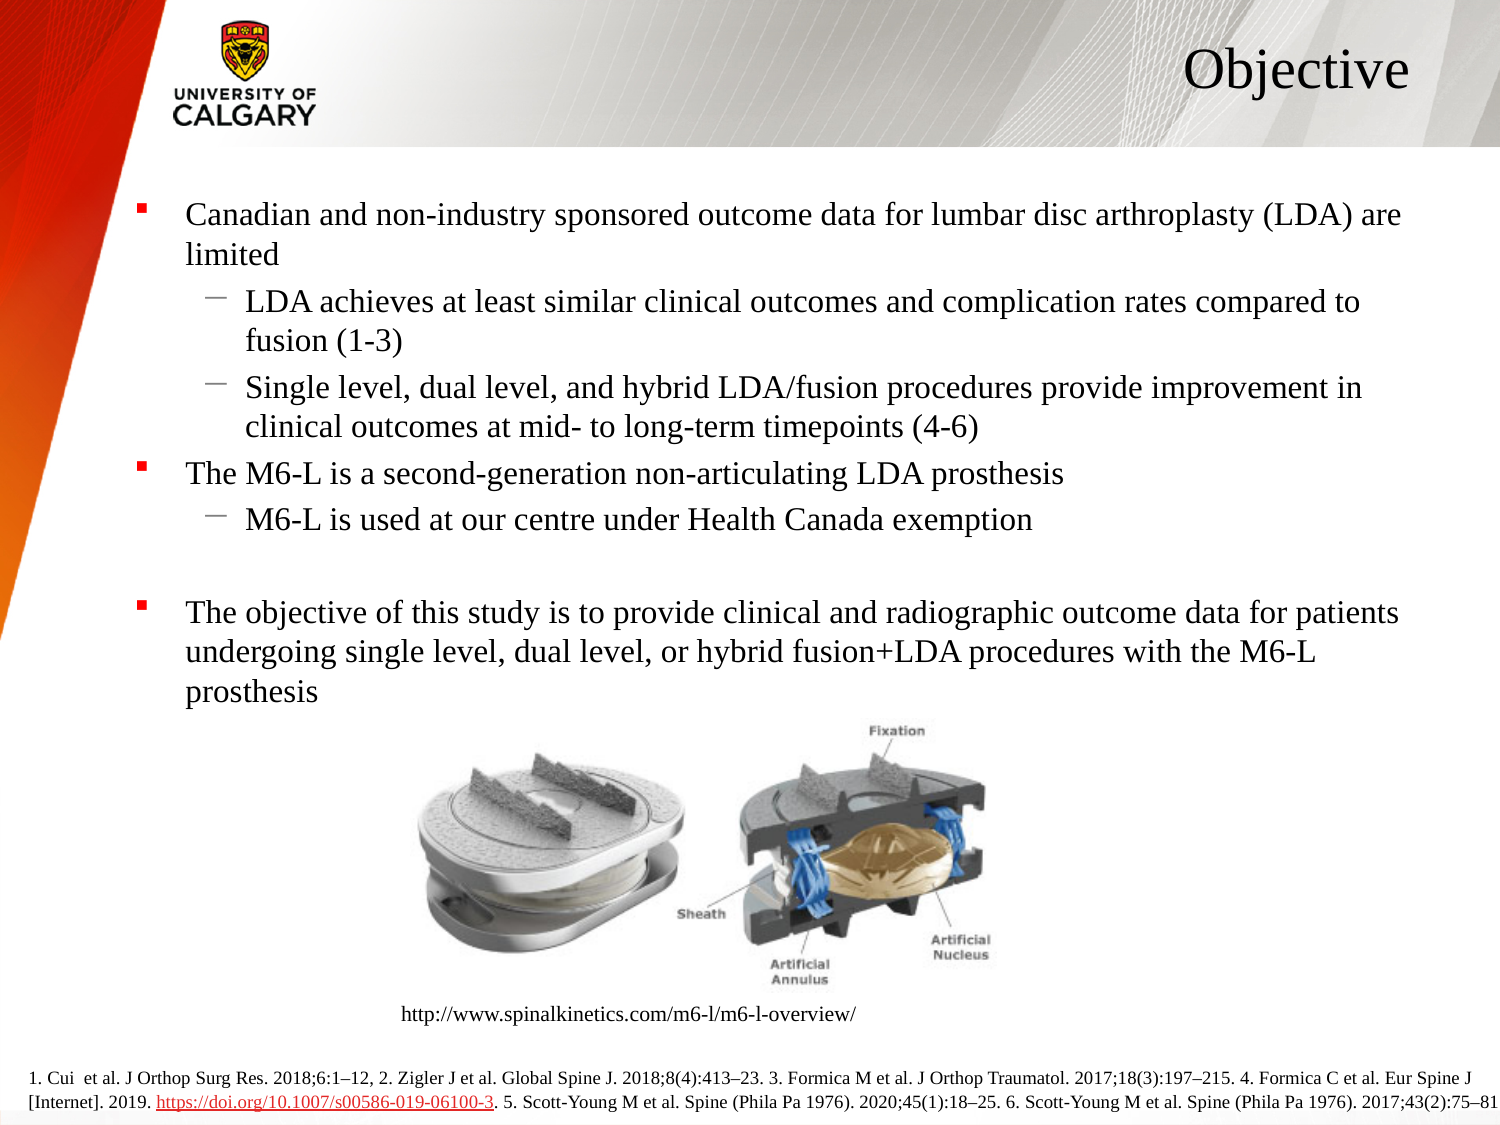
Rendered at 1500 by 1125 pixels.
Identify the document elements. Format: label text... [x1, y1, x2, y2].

list Canadian and non-industry sponsored outcome data for lumbar disc arthroplasty (LDA) are limited LDA achieves at least similar clinical outcomes and complication rates compared to fusion (1-3) Single level, dual level, and hybrid LDA/fusion procedures provide improvement in clinical outcomes at mid- to long-term timepoints (4-6) The M6-L is a second-generation non-articulating LDA prosthesis M6-L is used at our centre under Health Canada exemption The objective of this study is to provide clinical and radiographic outcome data for patients undergoing single level, dual level, or hybrid fusion+LDA procedures with the M6-L prosthesis [119, 185, 1443, 719]
picture [0, 0, 1500, 1125]
text_box 1. Cui et al. J Orthop Surg Res. 2018;6:1–12, 2. Zigler J et al. Global Spine J. 2018;8(4):413–23. 3. Formica M et al. J Orthop Traumatol. 2017;18(3):197–215. 4. Formica C et al. Eur Spine J [Internet]. 2019. https://doi.org/10.1007/s00586-019-06100-3. 5. Scott-Young M et al. Spine (Phila Pa 1976). 2020;45(1):18–25. 6. Scott-Young M et al. Spine (Phila Pa 1976). 2017;43(2):75–81. [13, 1056, 1500, 1120]
text_box http://www.spinalkinetics.com/m6-l/m6-l-overview/ [386, 992, 1137, 1034]
title Objective [446, 0, 1425, 131]
